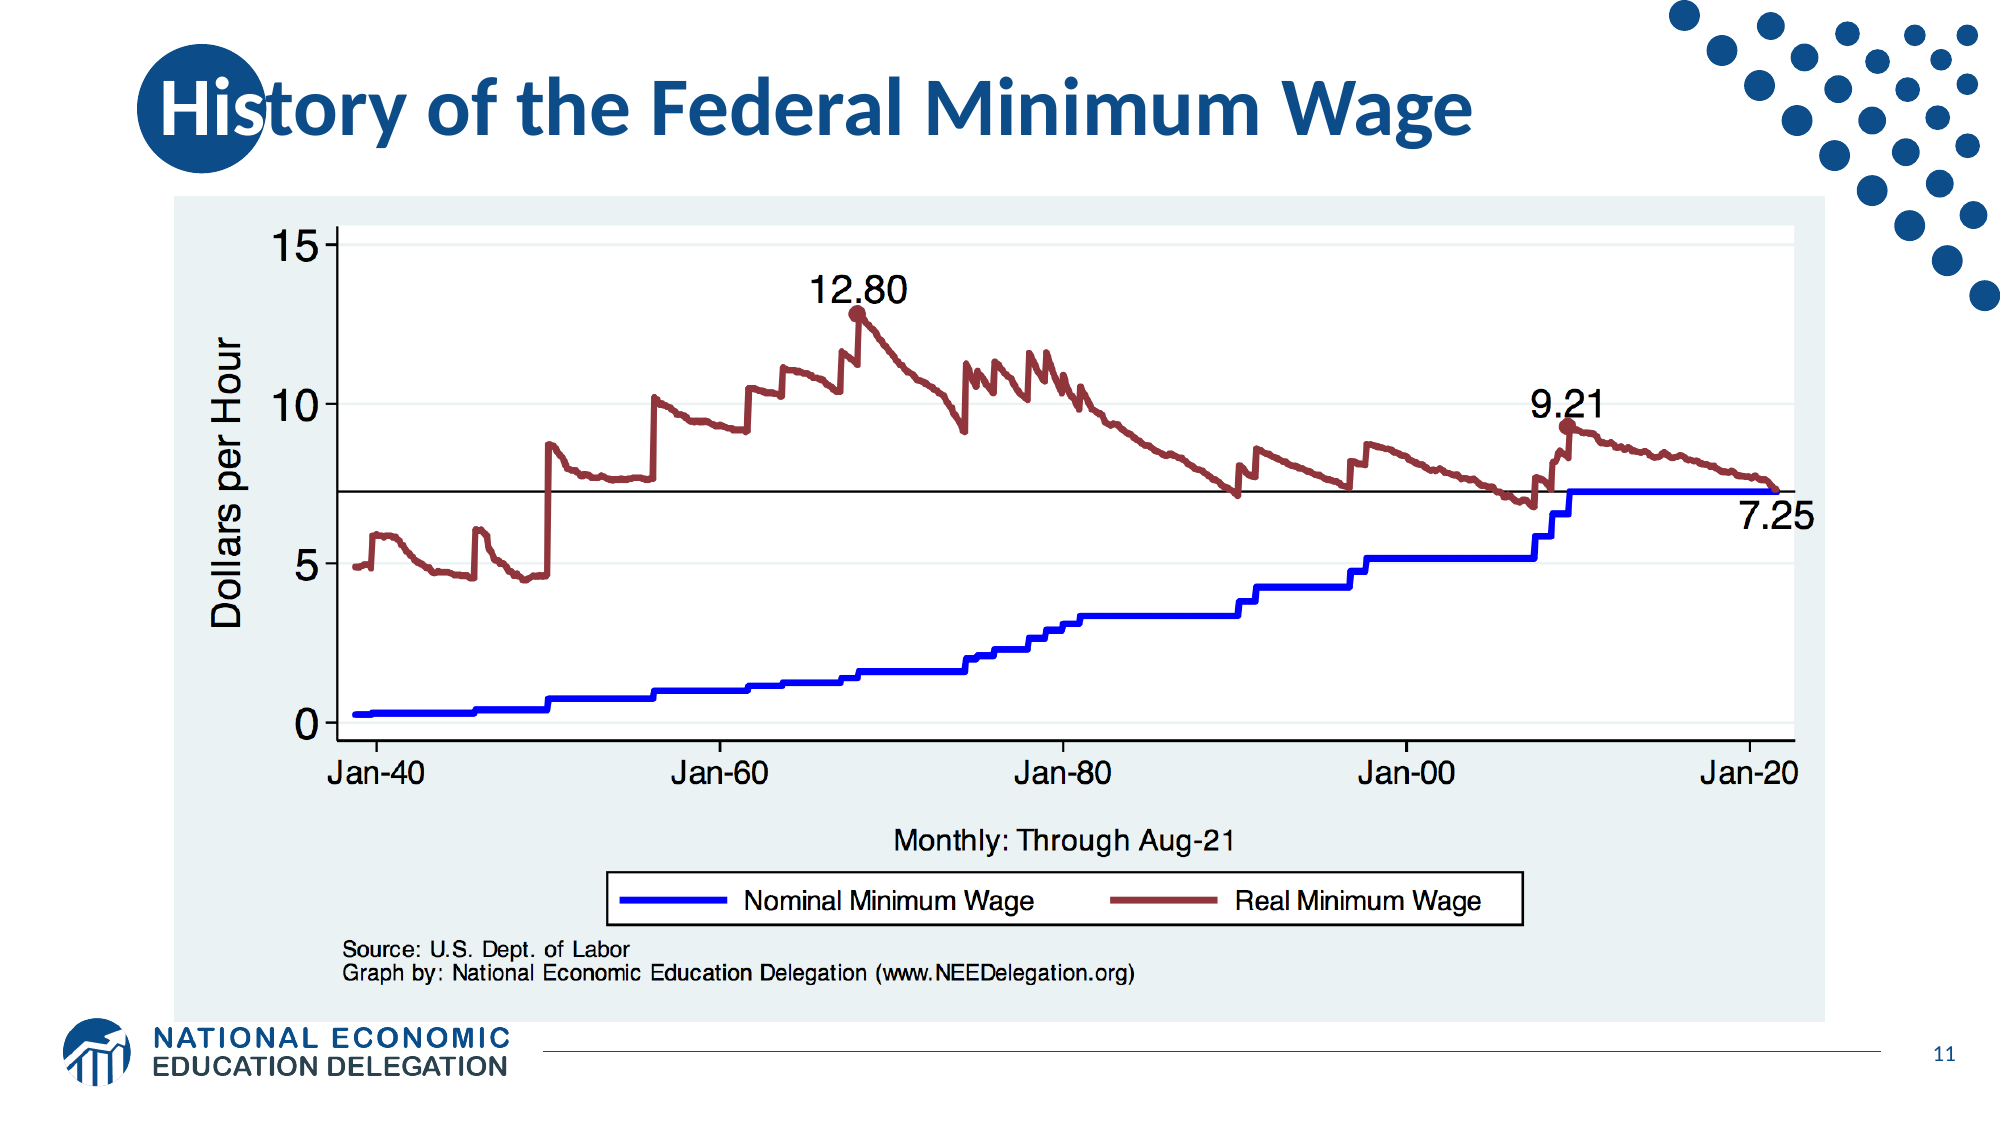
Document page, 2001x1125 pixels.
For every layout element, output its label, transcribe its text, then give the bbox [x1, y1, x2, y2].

picture [55, 196, 1825, 1091]
slide_number 11 [1521, 1022, 1972, 1082]
title History of the Federal Minimum Wage [144, 0, 1870, 218]
